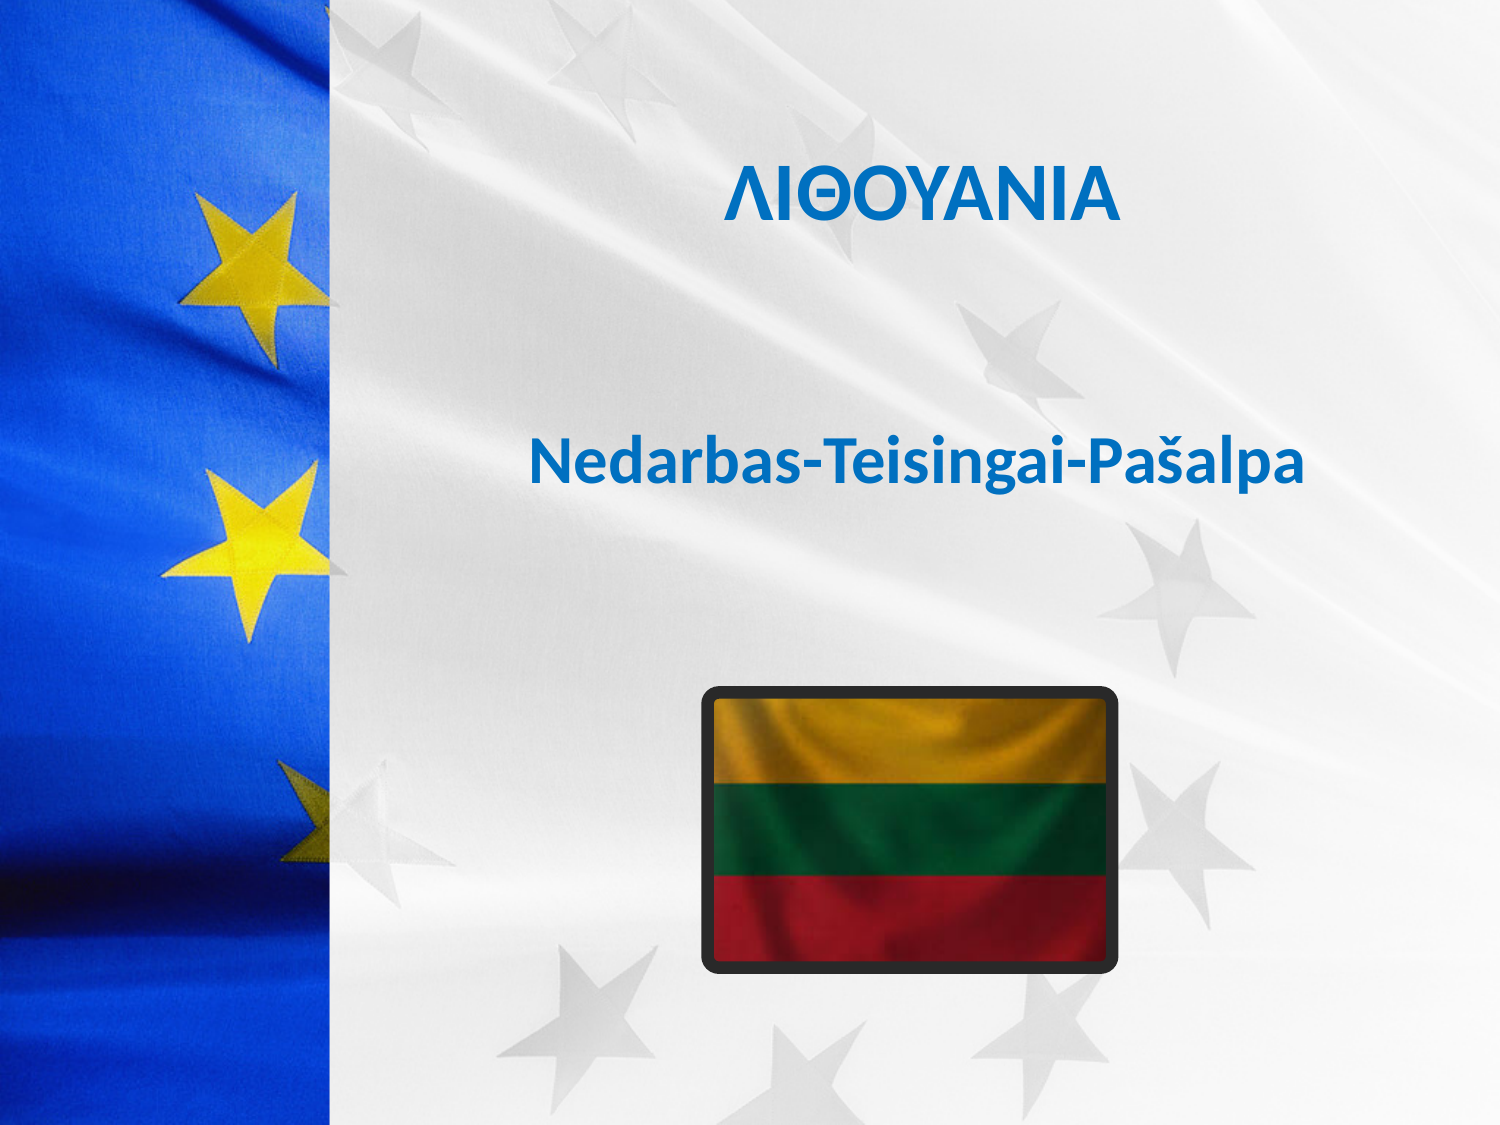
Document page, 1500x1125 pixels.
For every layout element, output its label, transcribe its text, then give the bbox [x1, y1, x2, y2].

picture [0, 0, 1500, 1125]
text_box ΛΙΘΟΥΑΝΙΑ [709, 129, 1137, 245]
text_box Nedarbas-Teisingai-Pašalpa [513, 407, 1475, 505]
